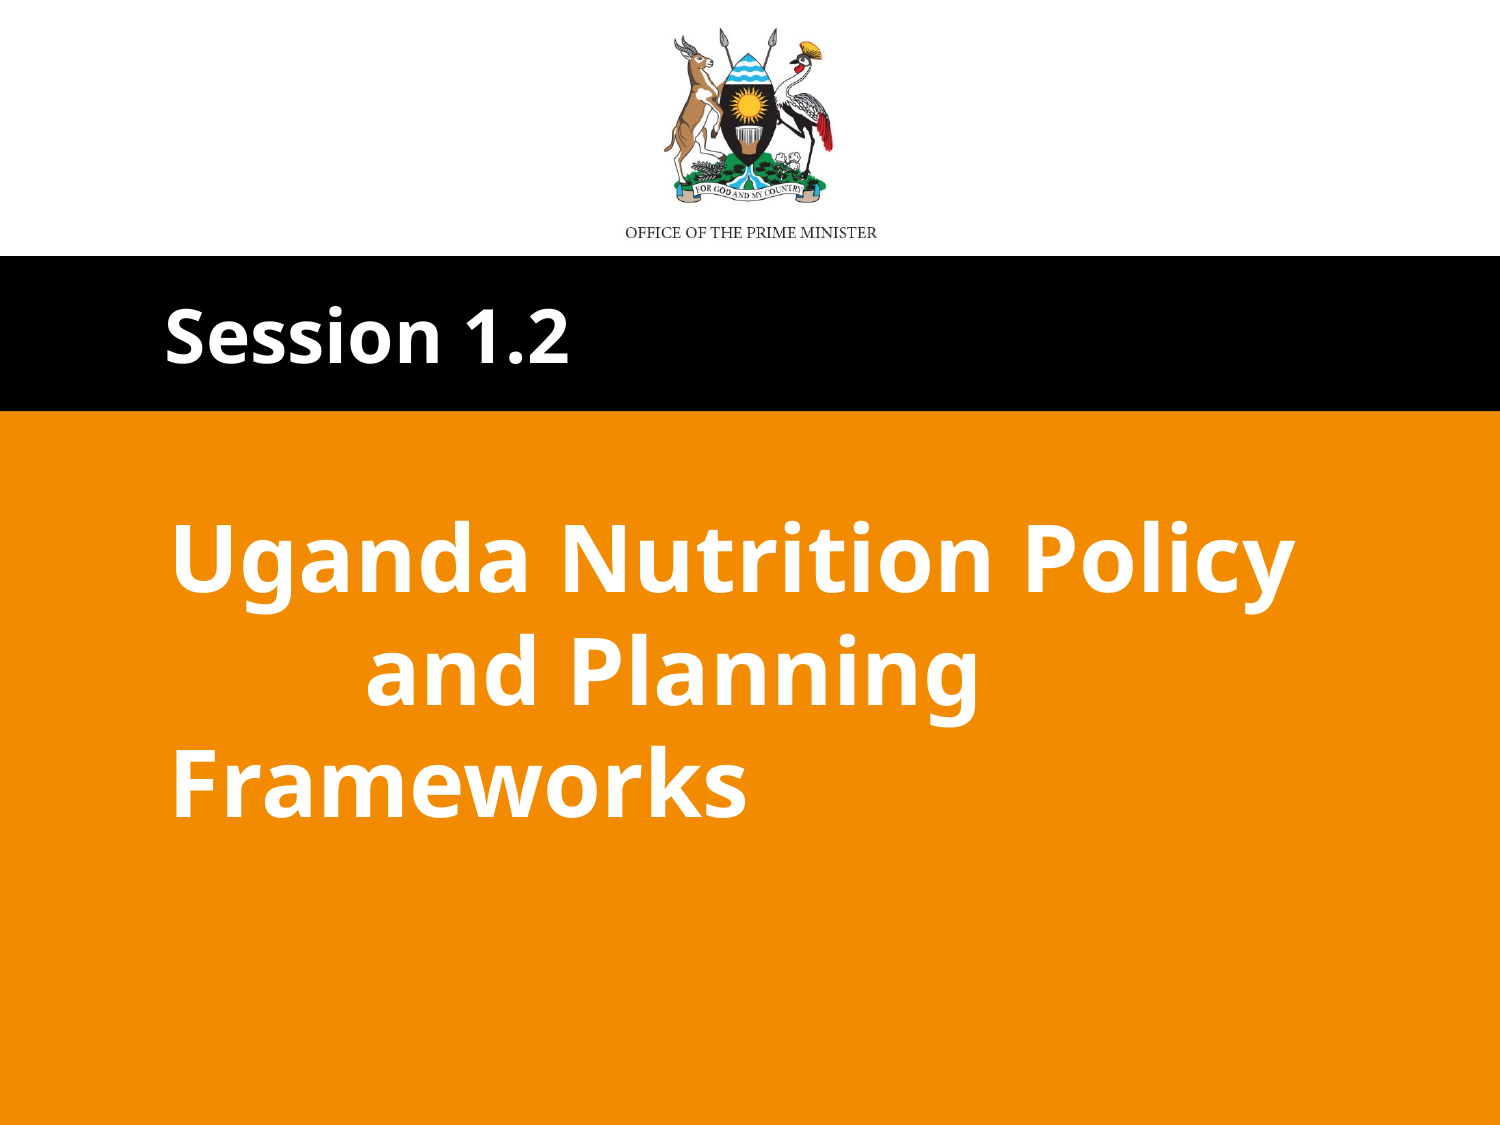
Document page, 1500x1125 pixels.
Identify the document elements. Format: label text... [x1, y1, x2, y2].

text_box Uganda Nutrition Policy and Planning Frameworks [0, 412, 1500, 1125]
text_box Session 1.2 [0, 255, 1500, 412]
picture [622, 20, 878, 244]
